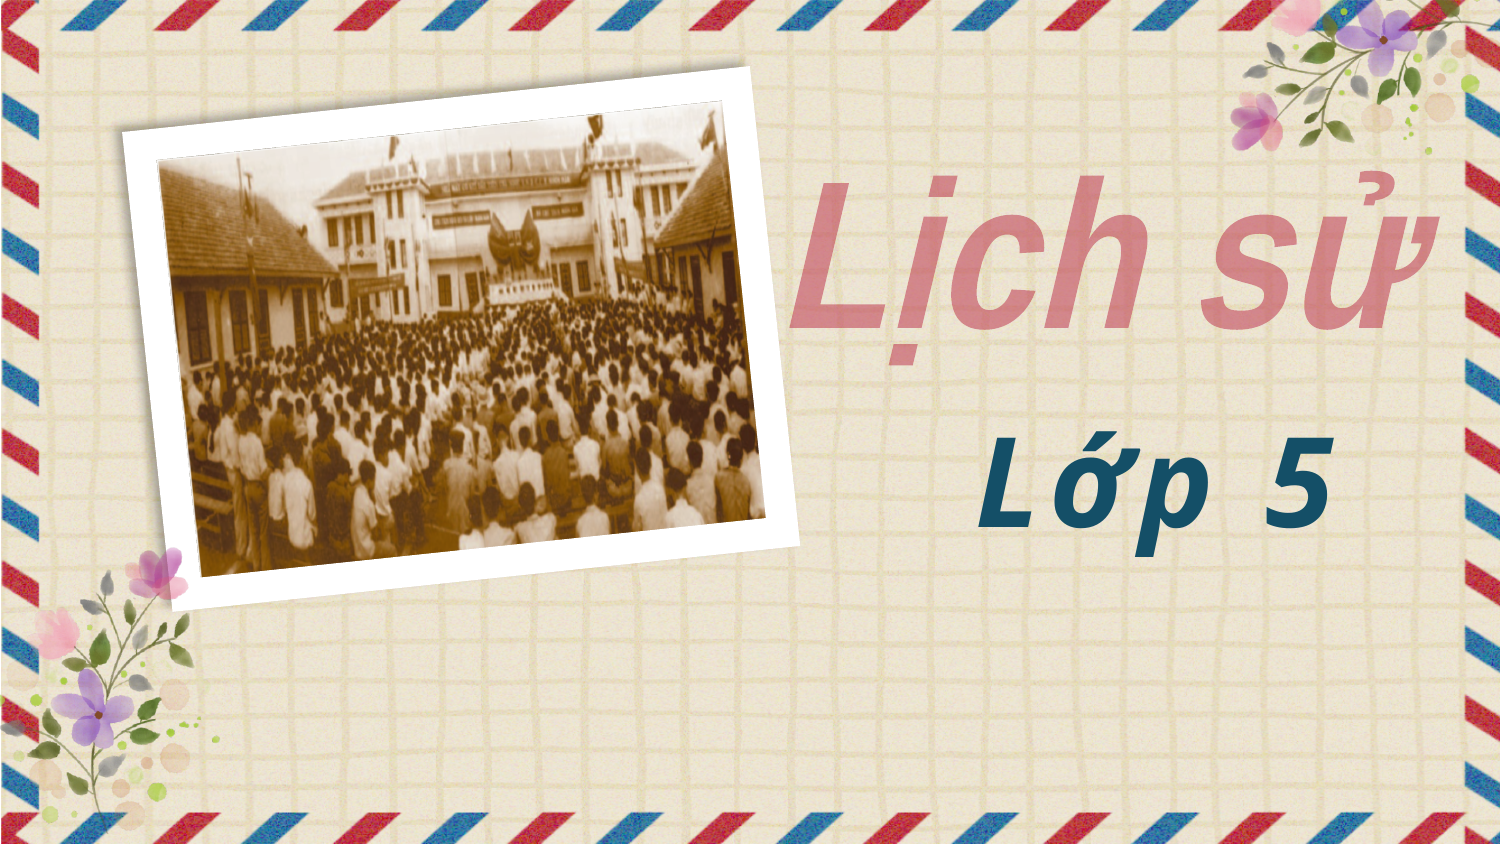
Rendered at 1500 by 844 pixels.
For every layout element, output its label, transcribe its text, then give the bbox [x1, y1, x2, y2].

picture [0, 0, 1500, 844]
text_box Lớp 5 [1176, 395, 1350, 560]
